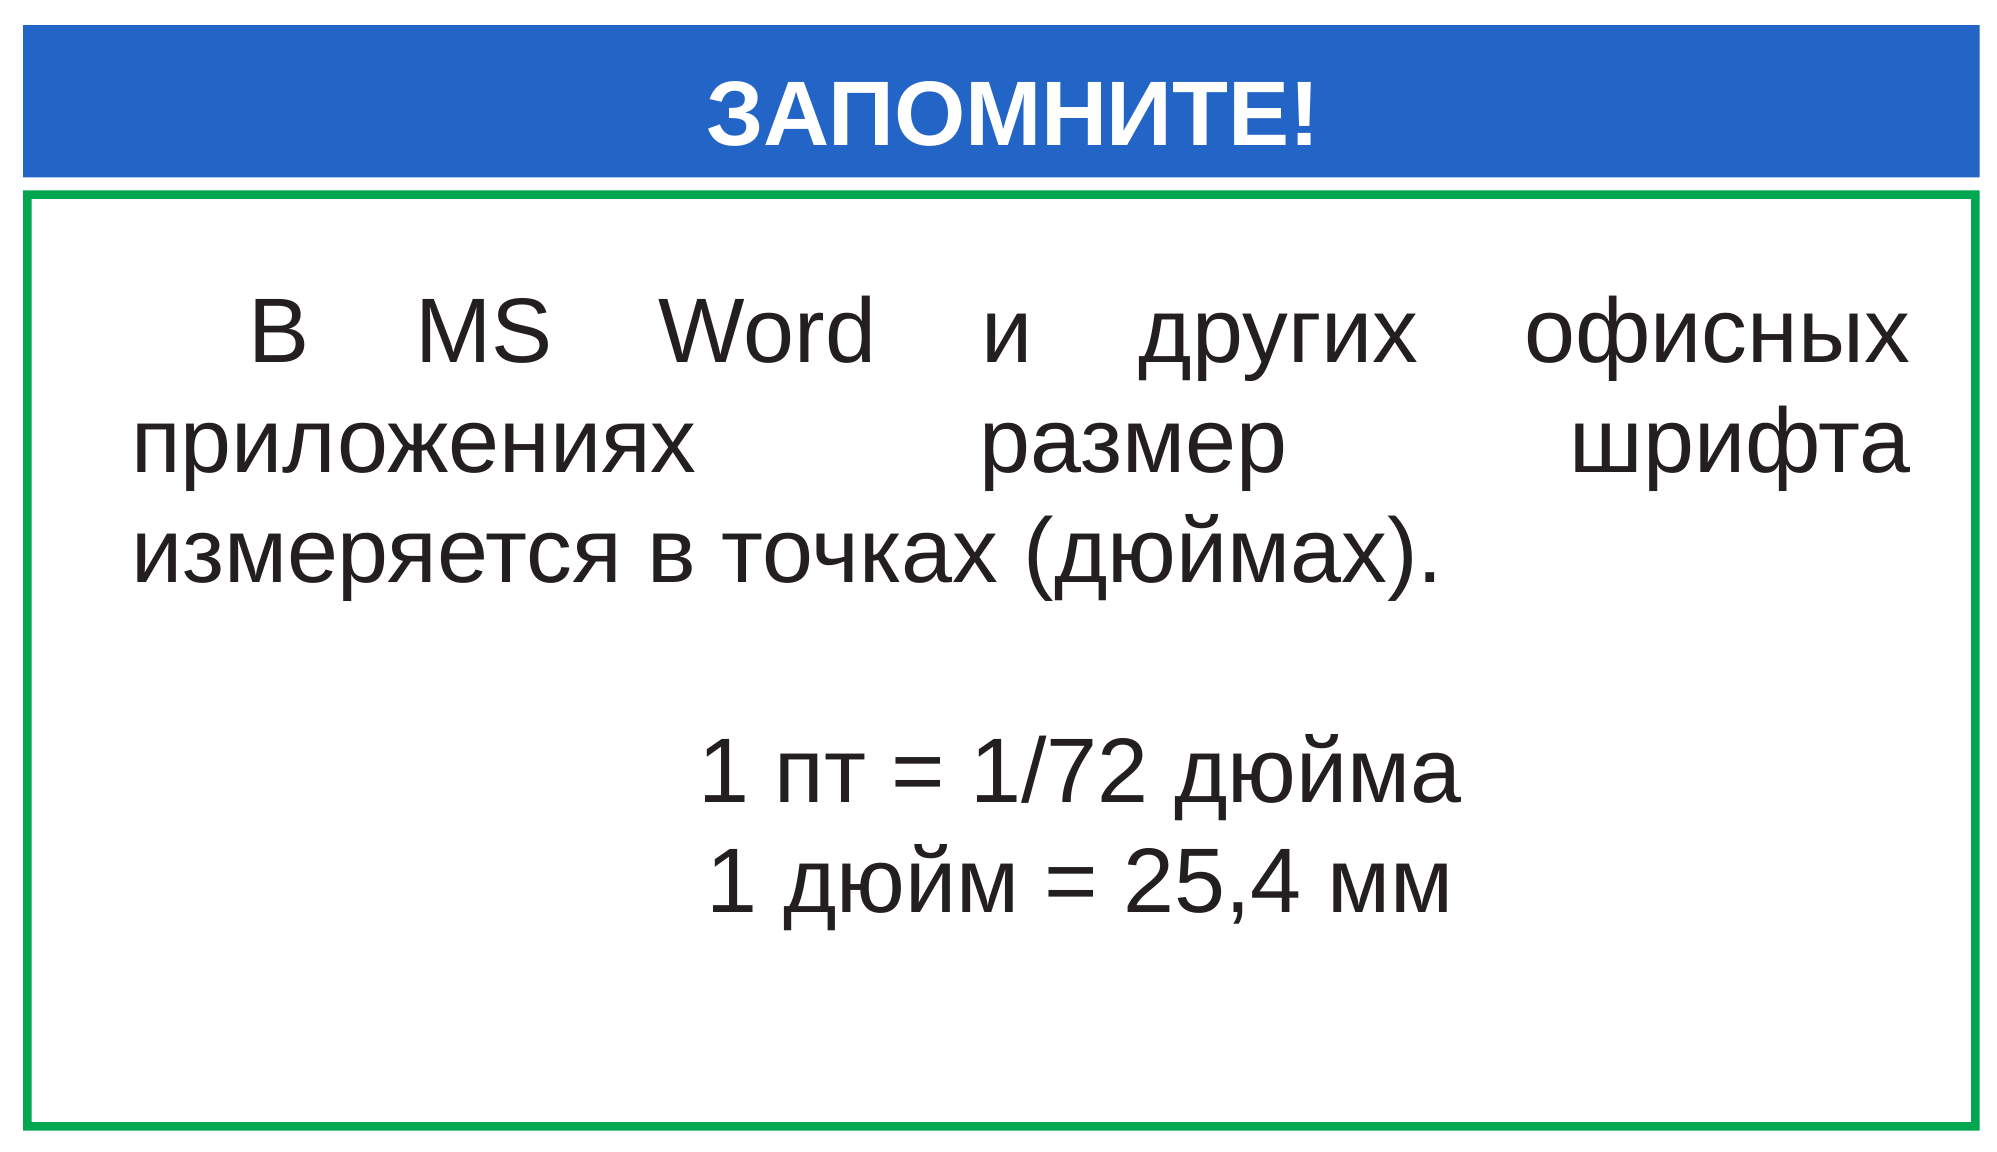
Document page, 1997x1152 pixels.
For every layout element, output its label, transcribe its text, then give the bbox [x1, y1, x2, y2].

text_box ЗАПОМНИТЕ! [62, 48, 1960, 165]
list В MS Word и других офисных приложениях размер шрифта измеряется в точках (дюймах). 1 пт = 1/72 дюйма 1 дюйм = 25,4 мм [130, 271, 1913, 938]
